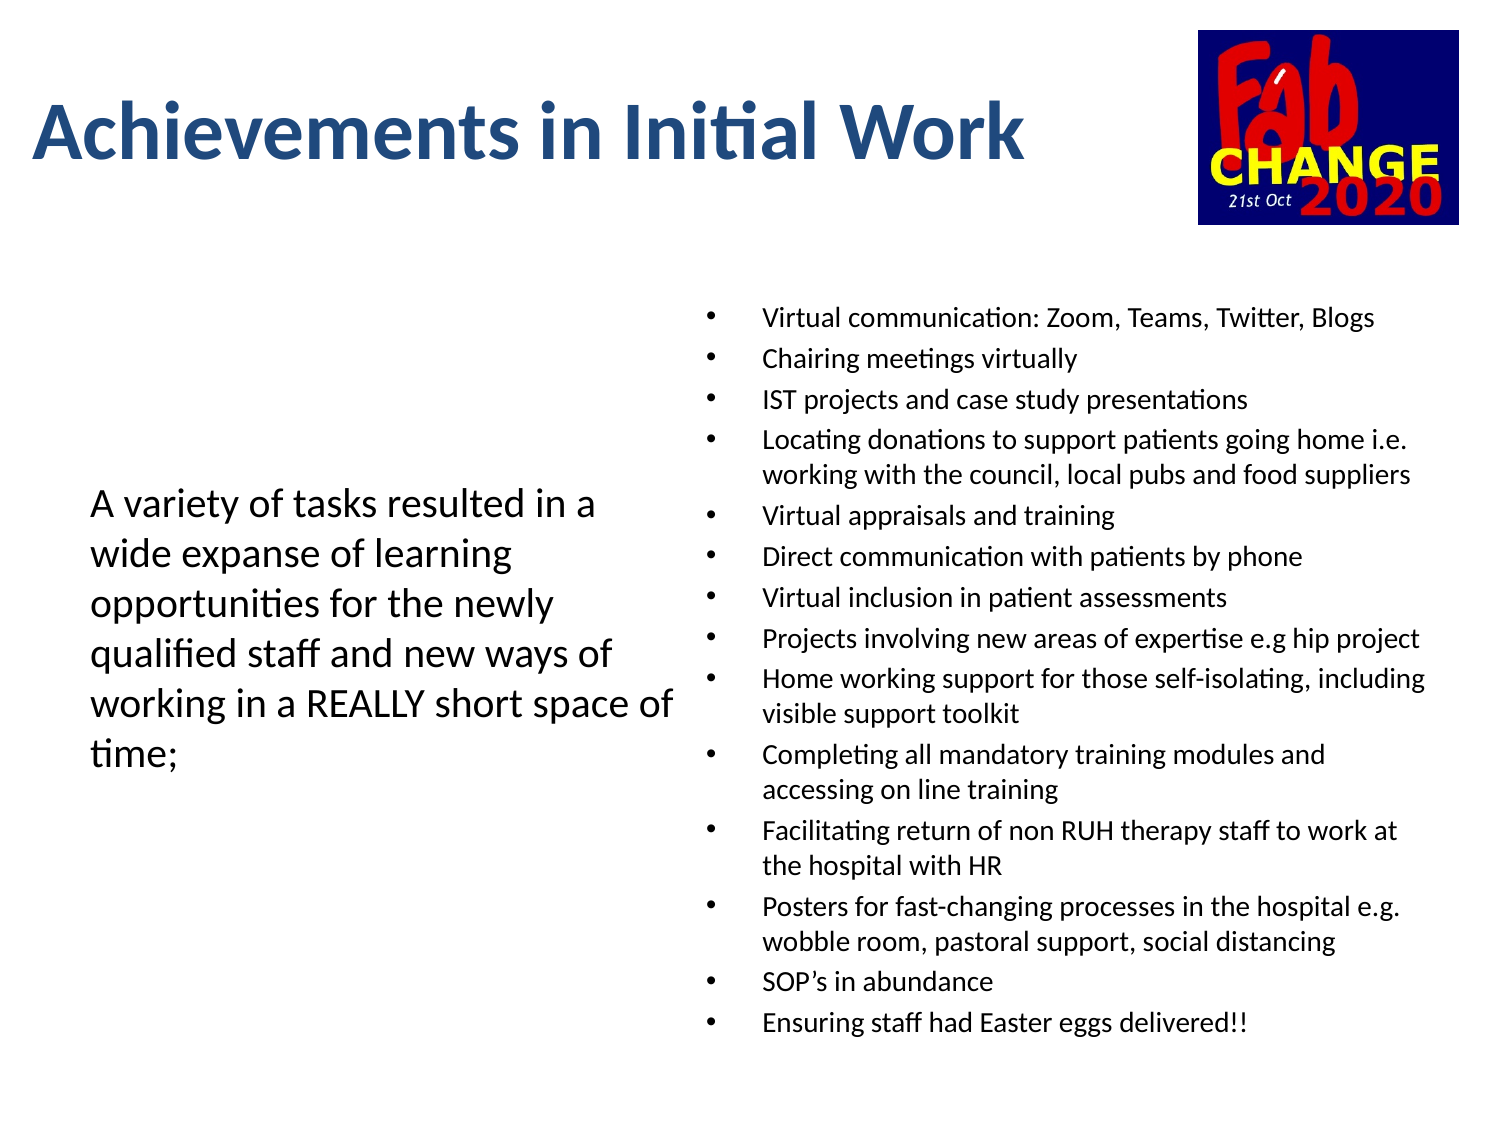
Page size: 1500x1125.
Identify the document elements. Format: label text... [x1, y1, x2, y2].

picture [1198, 30, 1459, 225]
title Achievements in Initial Work [17, 69, 1293, 200]
list Virtual communication: Zoom, Teams, Twitter, Blogs Chairing meetings virtually IST projects and case study presentations Locating donations to support patients going home i.e. working with the council, local pubs and food suppliers Virtual appraisals and training Direct communication with patients by phone Virtual inclusion in patient assessments Projects involving new areas of expertise e.g hip project Home working support for those self-isolating, including visible support toolkit Completing all mandatory training modules and accessing on line training Facilitating return of non RUH therapy staff to work at the hospital with HR Posters for fast-changing processes in the hospital e.g. wobble room, pastoral support, social distancing SOP’s in abundance Ensuring staff had Easter eggs delivered!! [690, 290, 1447, 1125]
list A variety of tasks resulted in a wide expanse of learning opportunities for the newly qualified staff and new ways of working in a REALLY short space of time; [75, 468, 690, 1005]
